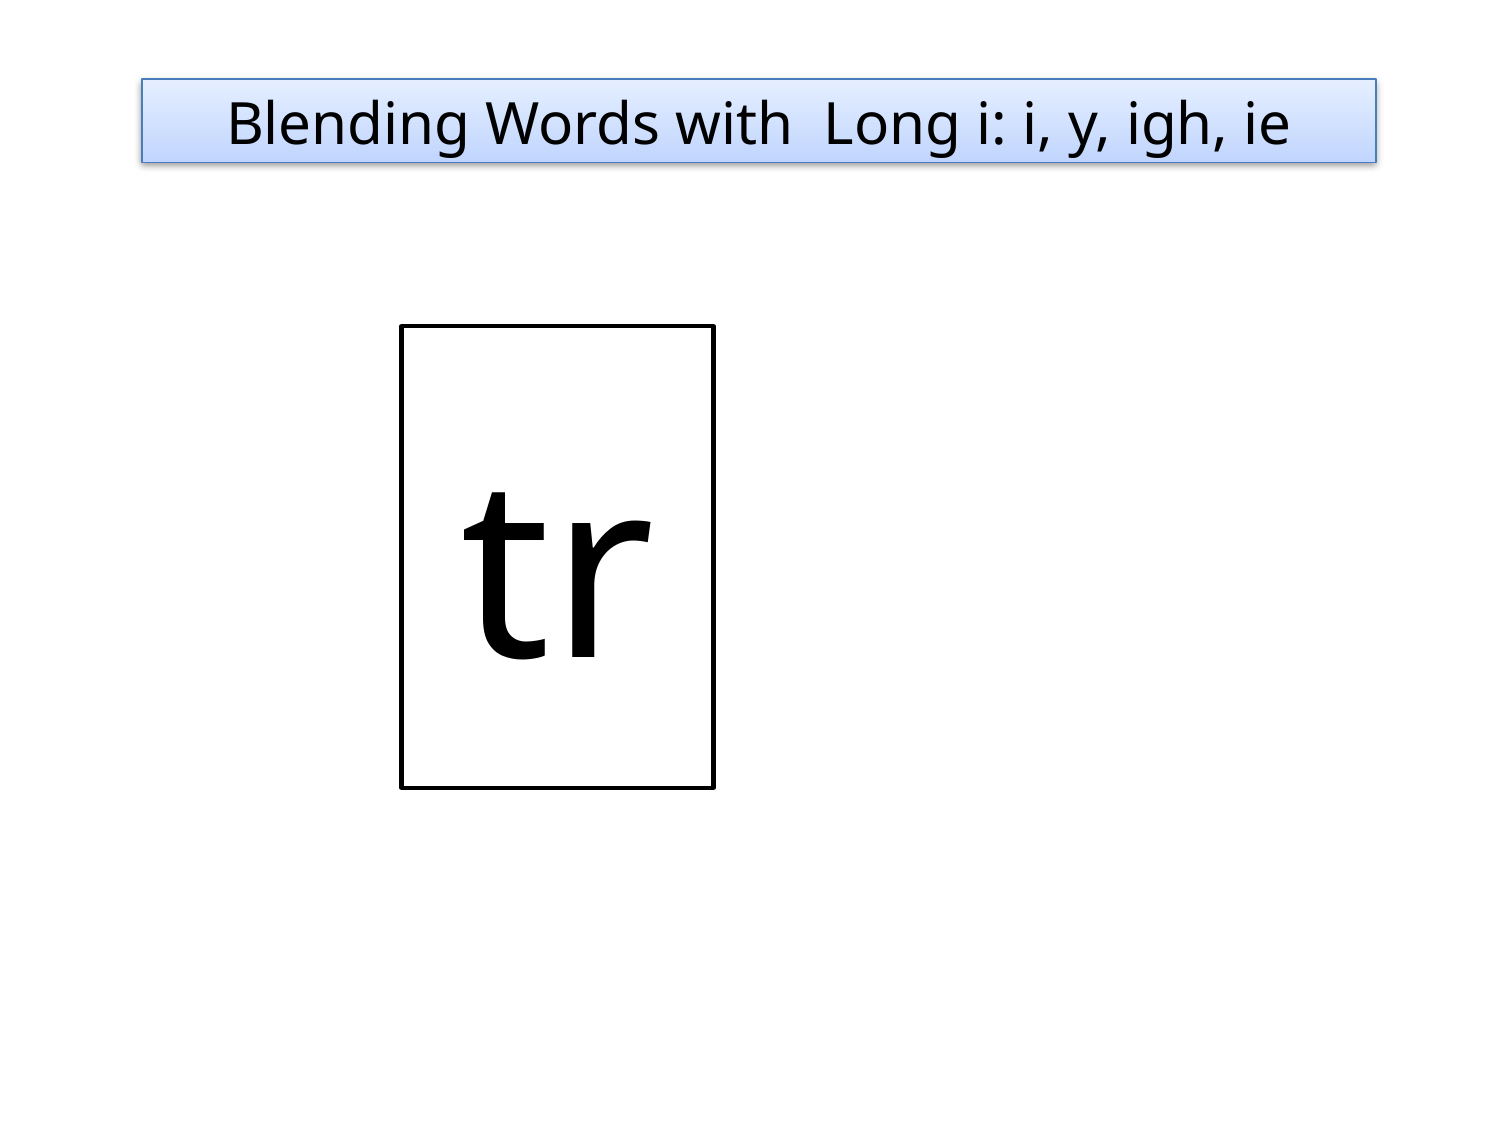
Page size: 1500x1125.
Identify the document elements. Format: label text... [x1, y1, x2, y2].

text_box Blending Words with Long i: i, y, igh, ie [141, 78, 1377, 163]
text_box tr [399, 324, 716, 790]
